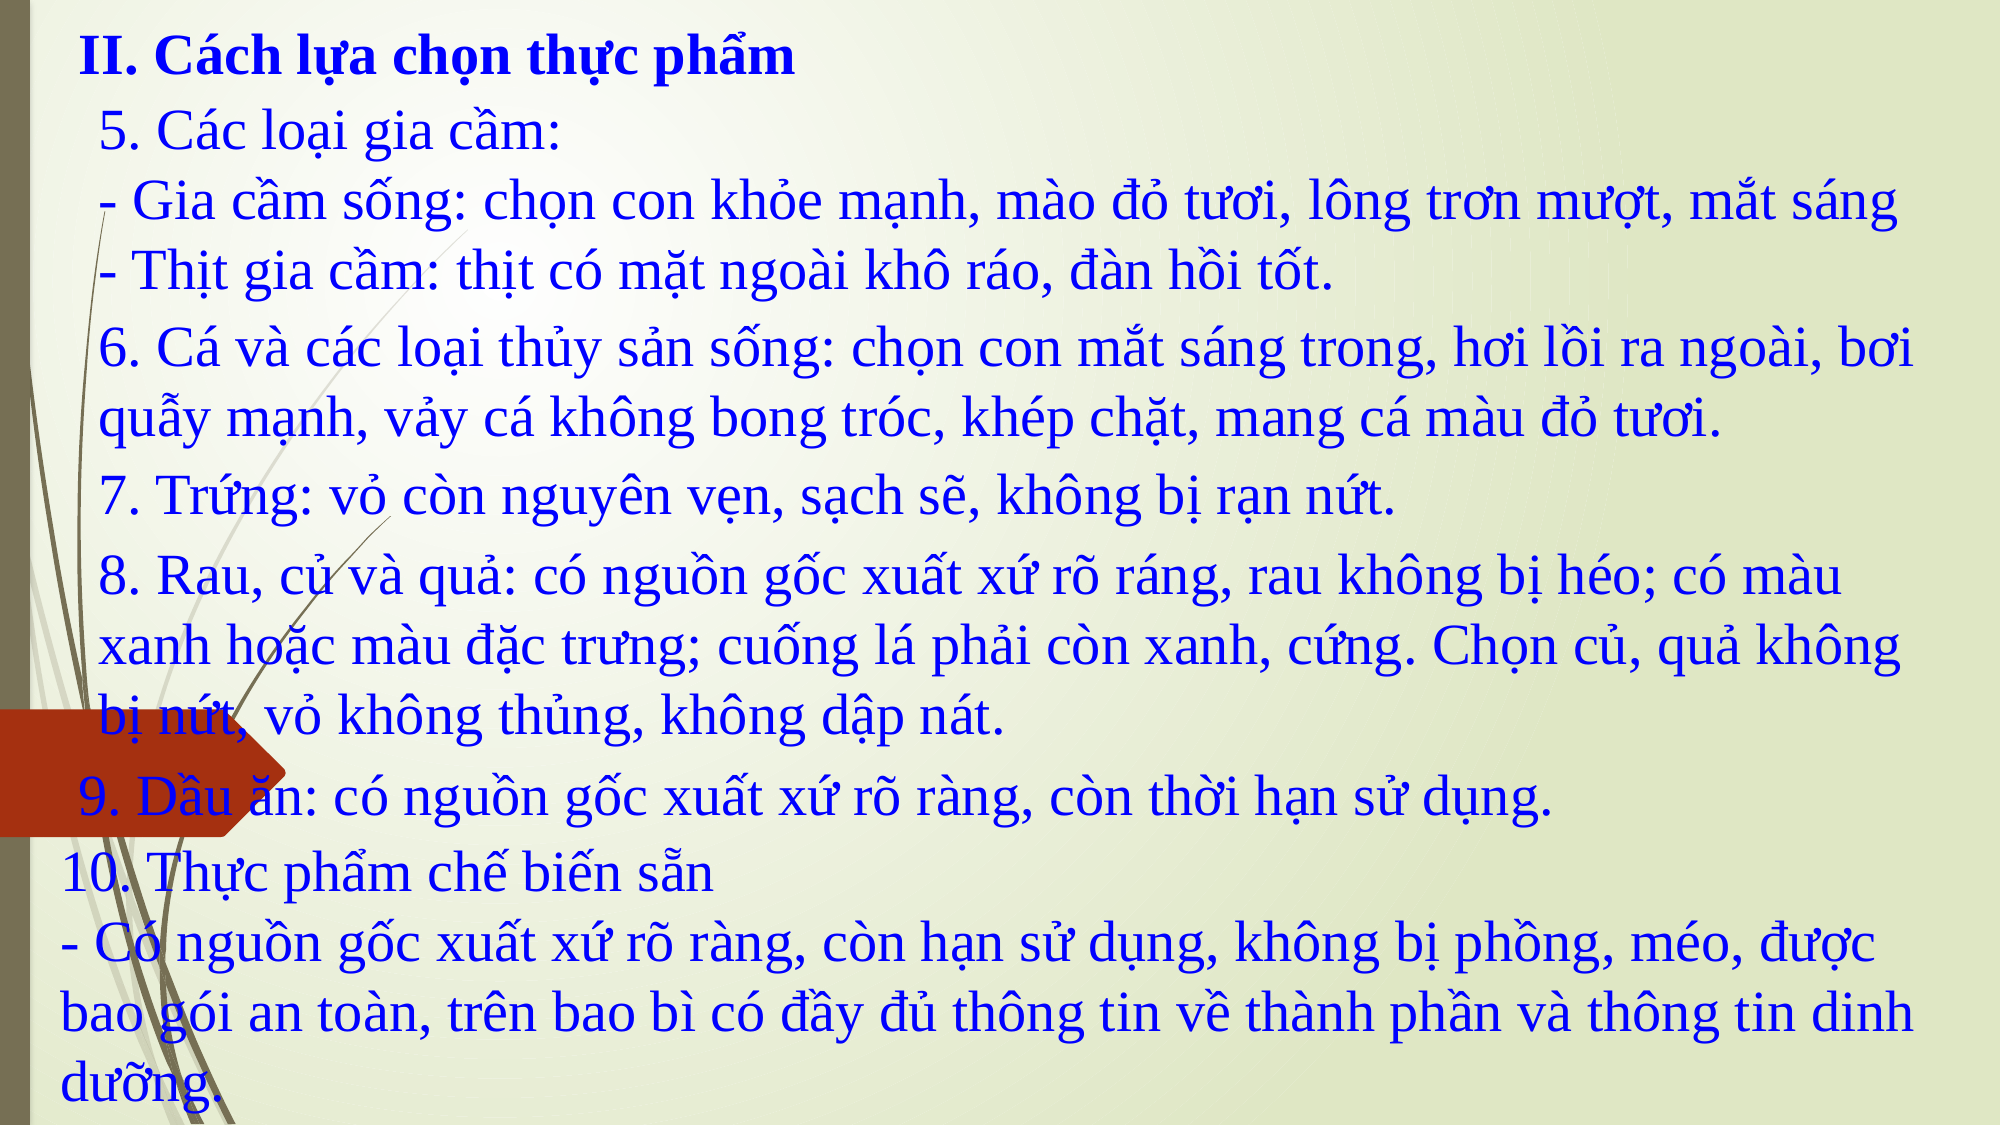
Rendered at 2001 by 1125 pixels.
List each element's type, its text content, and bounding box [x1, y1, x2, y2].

text_box 6. Cá và các loại thủy sản sống: chọn con mắt sáng trong, hơi lồi ra ngoài, bơi quẫy mạnh, vảy cá không bong tróc, khép chặt, mang cá màu đỏ tươi. [83, 301, 1981, 456]
text_box 9. Dầu ăn: có nguồn gốc xuất xứ rõ ràng, còn thời hạn sử dụng. [63, 749, 1586, 835]
text_box 8. Rau, củ và quả: có nguồn gốc xuất xứ rõ ráng, rau không bị héo; có màu xanh hoặc màu đặc trưng; cuống lá phải còn xanh, cứng. Chọn củ, quả không bị nứt, vỏ không thủng, không dập nát. [83, 528, 1922, 754]
text_box 10. Thực phẩm chế biến sẵn - Có nguồn gốc xuất xứ rõ ràng, còn hạn sử dụng, không bị phồng, méo, được bao gói an toàn, trên bao bì có đầy đủ thông tin về thành phần và thông tin dinh dưỡng. [45, 825, 1981, 1121]
text_box II. Cách lựa chọn thực phẩm [63, 8, 929, 94]
text_box 5. Các loại gia cầm: - Gia cầm sống: chọn con khỏe mạnh, mào đỏ tươi, lông trơn mượt, mắt sáng - Thịt gia cầm: thịt có mặt ngoài khô ráo, đàn hồi tốt. [83, 83, 1981, 301]
text_box 7. Trứng: vỏ còn nguyên vẹn, sạch sẽ, không bị rạn nứt. [83, 448, 1498, 534]
